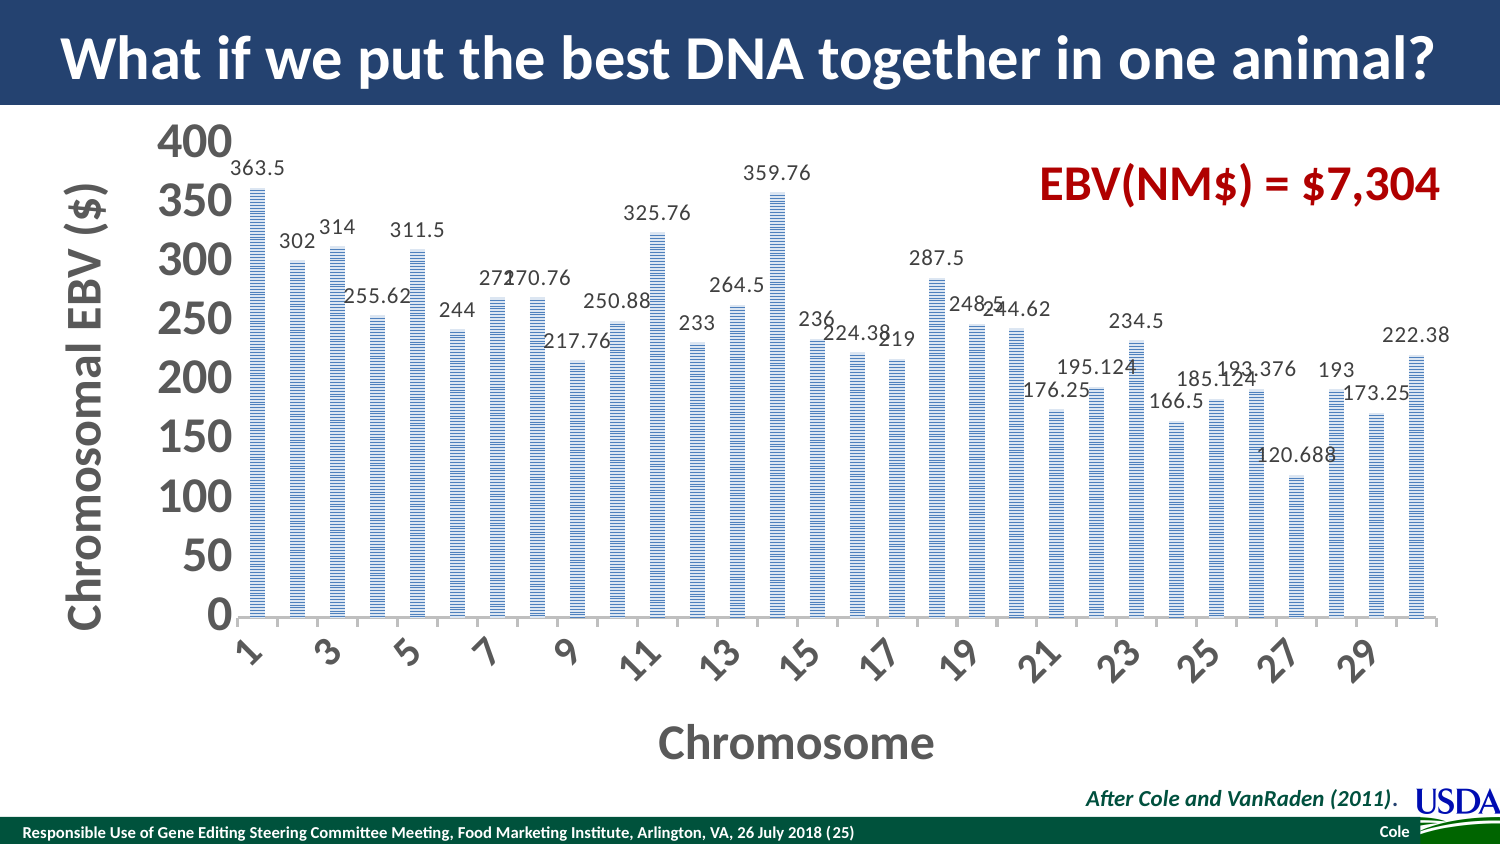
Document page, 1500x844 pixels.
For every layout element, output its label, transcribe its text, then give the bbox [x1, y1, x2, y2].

chart [21, 105, 1466, 813]
title What if we put the best DNA together in one animal? [60, 15, 1440, 94]
picture [1416, 788, 1500, 844]
